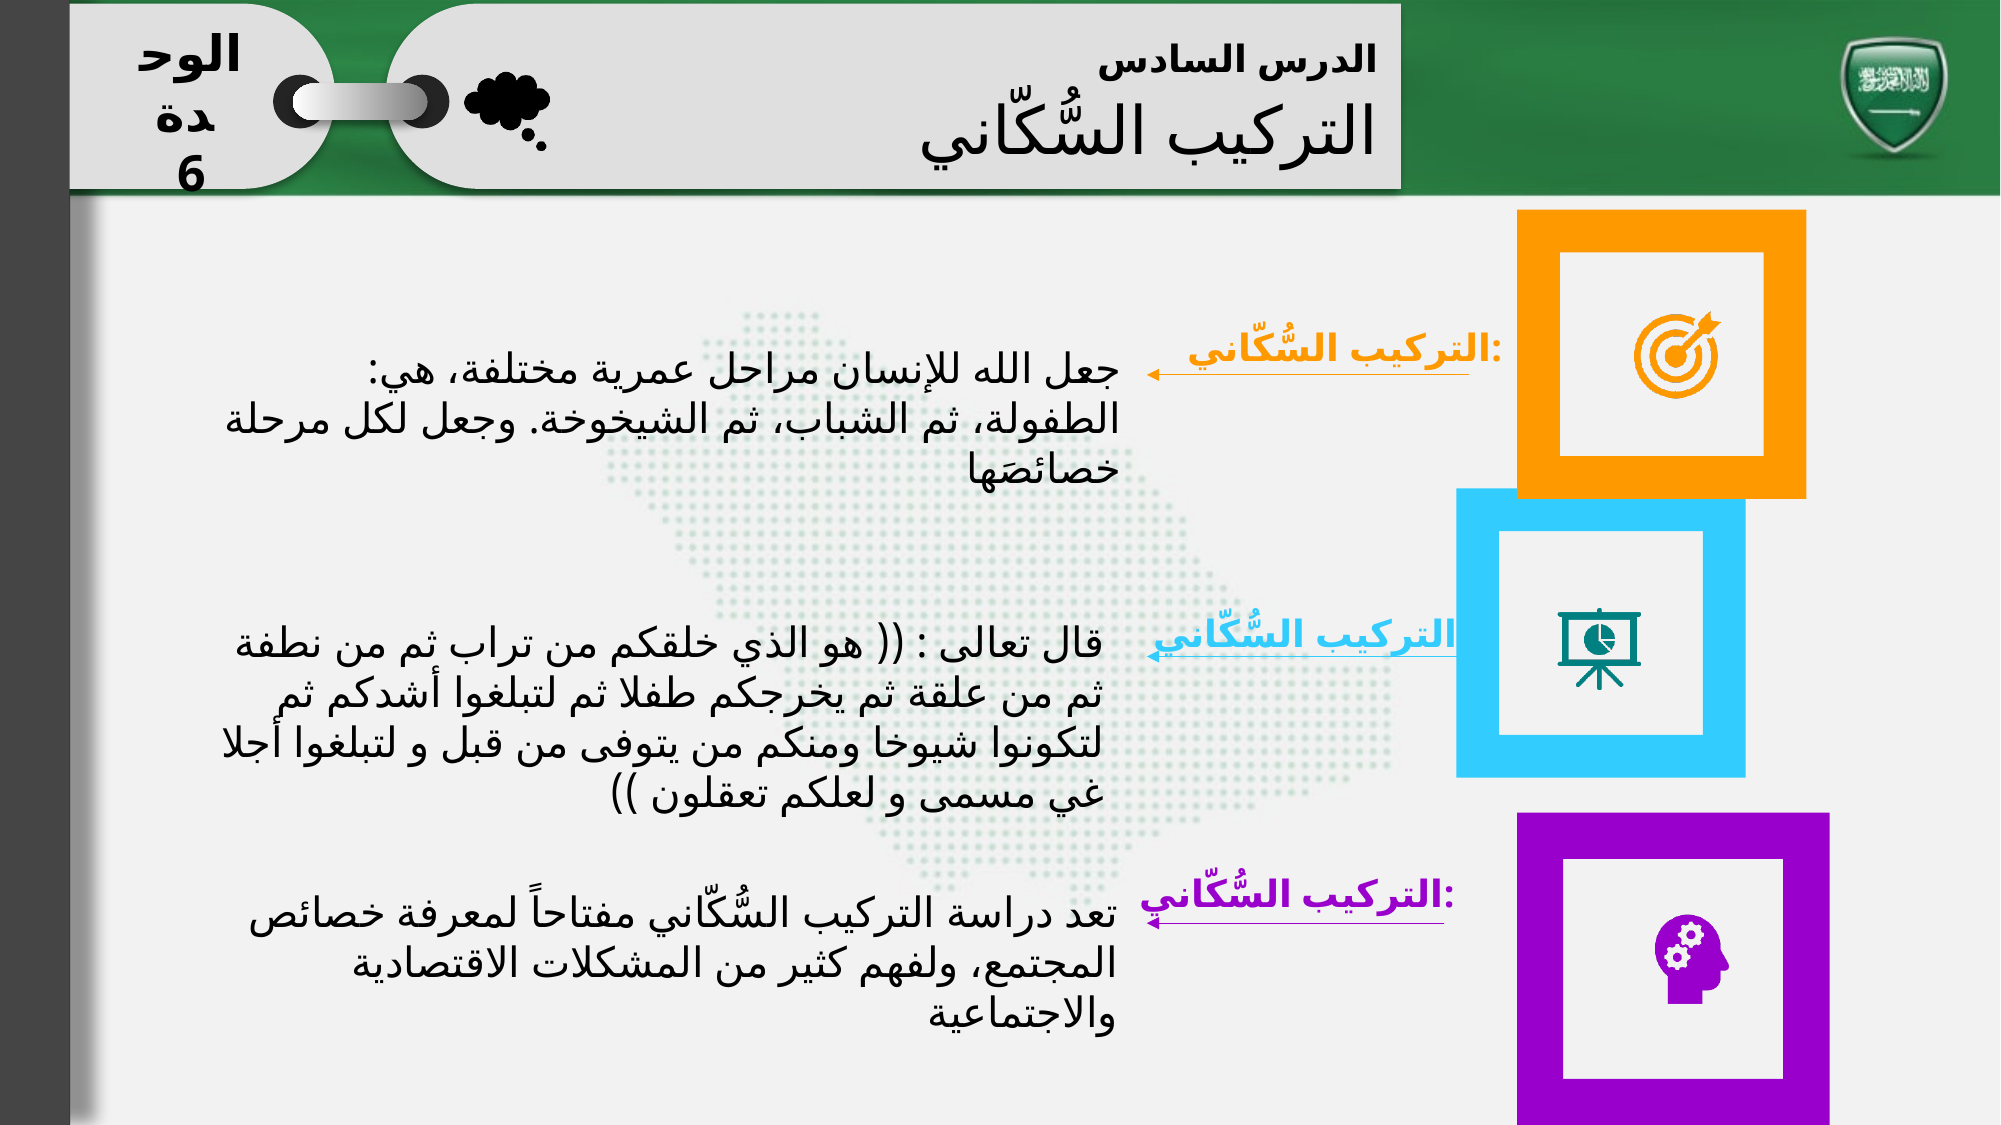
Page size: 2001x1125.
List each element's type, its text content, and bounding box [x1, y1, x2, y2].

text_box التركيب السُّكّاني: [975, 316, 1517, 377]
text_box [1456, 488, 1746, 778]
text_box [1516, 812, 1830, 1125]
text_box التركيب السُّكّاني: [1119, 862, 1470, 923]
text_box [1517, 209, 1807, 499]
text_box التركيب السُّكّاني: [1133, 602, 1456, 663]
text_box تعد دراسة التركيب السُّكّاني مفتاحاً لمعرفة خصائص المجتمع، ولفهم كثير من المشكلات الاقتصادية والاجتماعية [159, 878, 1133, 1043]
picture [71, 0, 2001, 1125]
text_box قال تعالى : (( هو الذي خلقكم من تراب ثم من نطفة ثم من علقة ثم يخرجكم طفلا ثم لتبلغوا أشدكم ثم لتكونوا شيوخا ومنكم من يتوفى من قبل و لتبلغوا أجلا غي مسمى و لعلكم تعقلون )) [197, 607, 1120, 823]
text_box [0, 0, 71, 1125]
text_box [55, 3, 1401, 189]
text_box جعل الله للإنسان مراحل عمرية مختلفة، هي: الطفولة، ثم الشباب، ثم الشيخوخة. وجعل لكل مرحلة خصائصَها [199, 334, 1137, 500]
